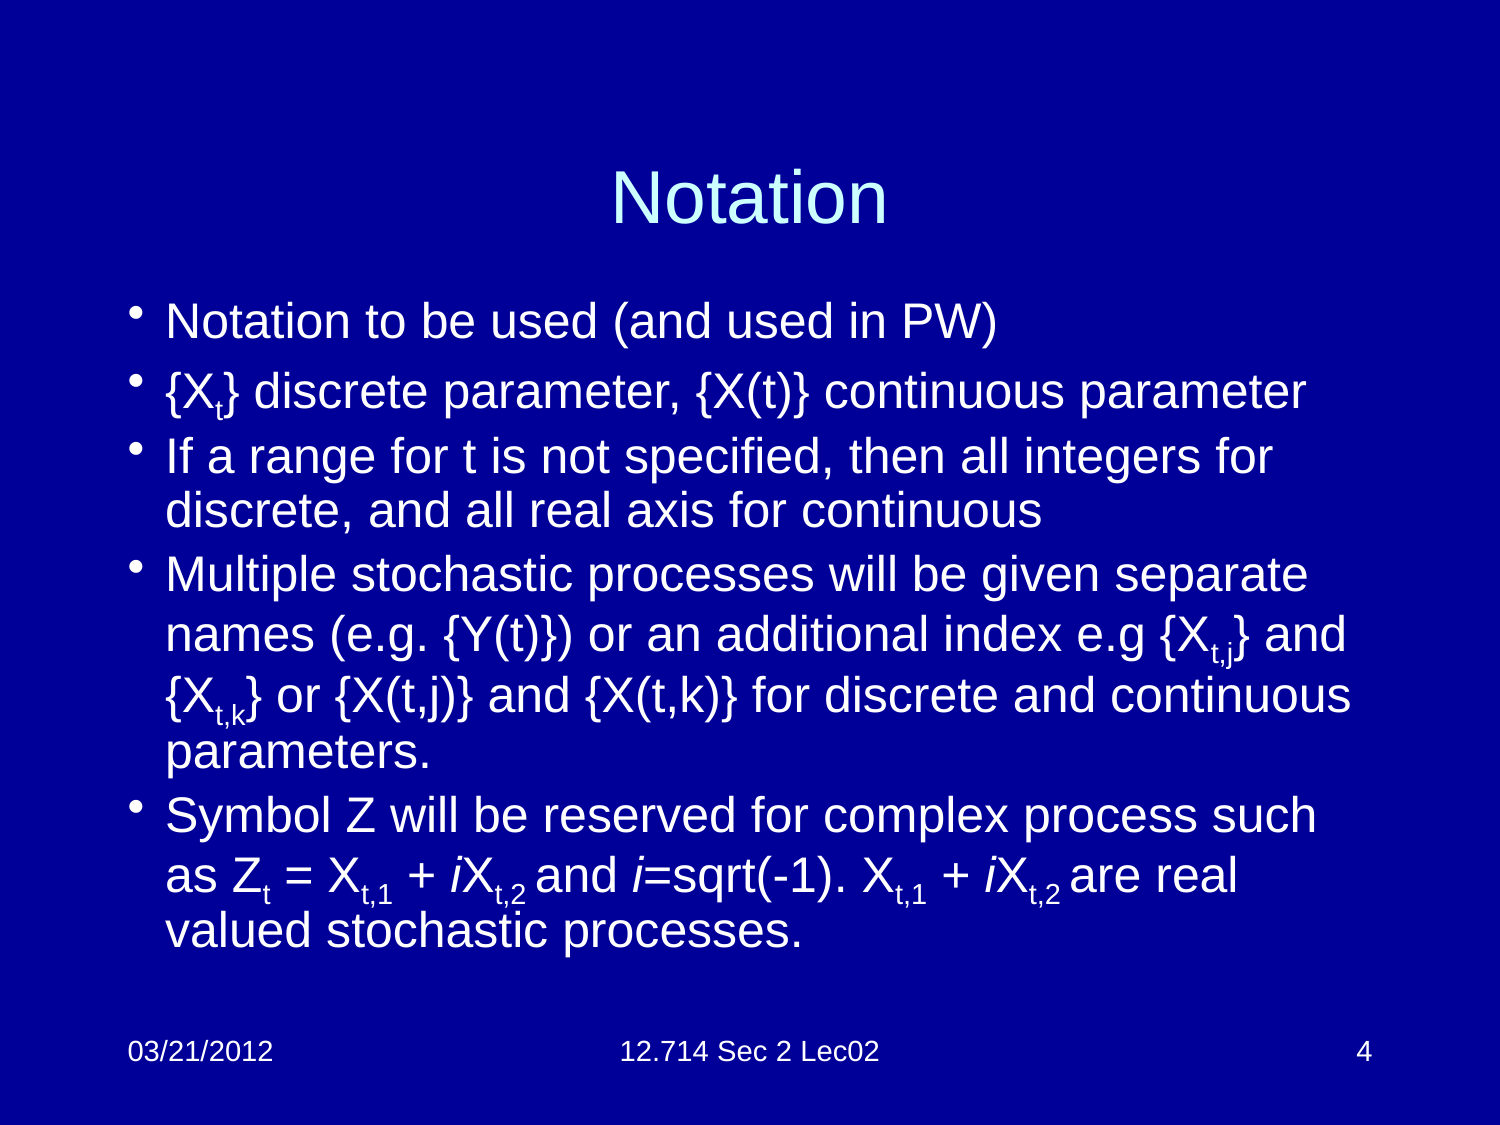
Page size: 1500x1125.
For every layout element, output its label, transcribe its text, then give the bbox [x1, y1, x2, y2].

slide_number 4 [1074, 1024, 1388, 1101]
list Notation to be used (and used in PW) {Xt} discrete parameter, {X(t)} continuous parameter If a range for t is not specified, then all integers for discrete, and all real axis for continuous Multiple stochastic processes will be given separate names (e.g. {Y(t)}) or an additional index e.g {Xt,j} and {Xt,k} or {X(t,j)} and {X(t,k)} for discrete and continuous parameters. Symbol Z will be reserved for complex process such as Zt = Xt,1 + iXt,2 and i=sqrt(-1). Xt,1 + iXt,2 are real valued stochastic processes. [112, 287, 1388, 1000]
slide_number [112, 1024, 426, 1101]
title Notation [112, 99, 1388, 287]
footer 12.714 Sec 2 Lec02 [512, 1024, 988, 1101]
